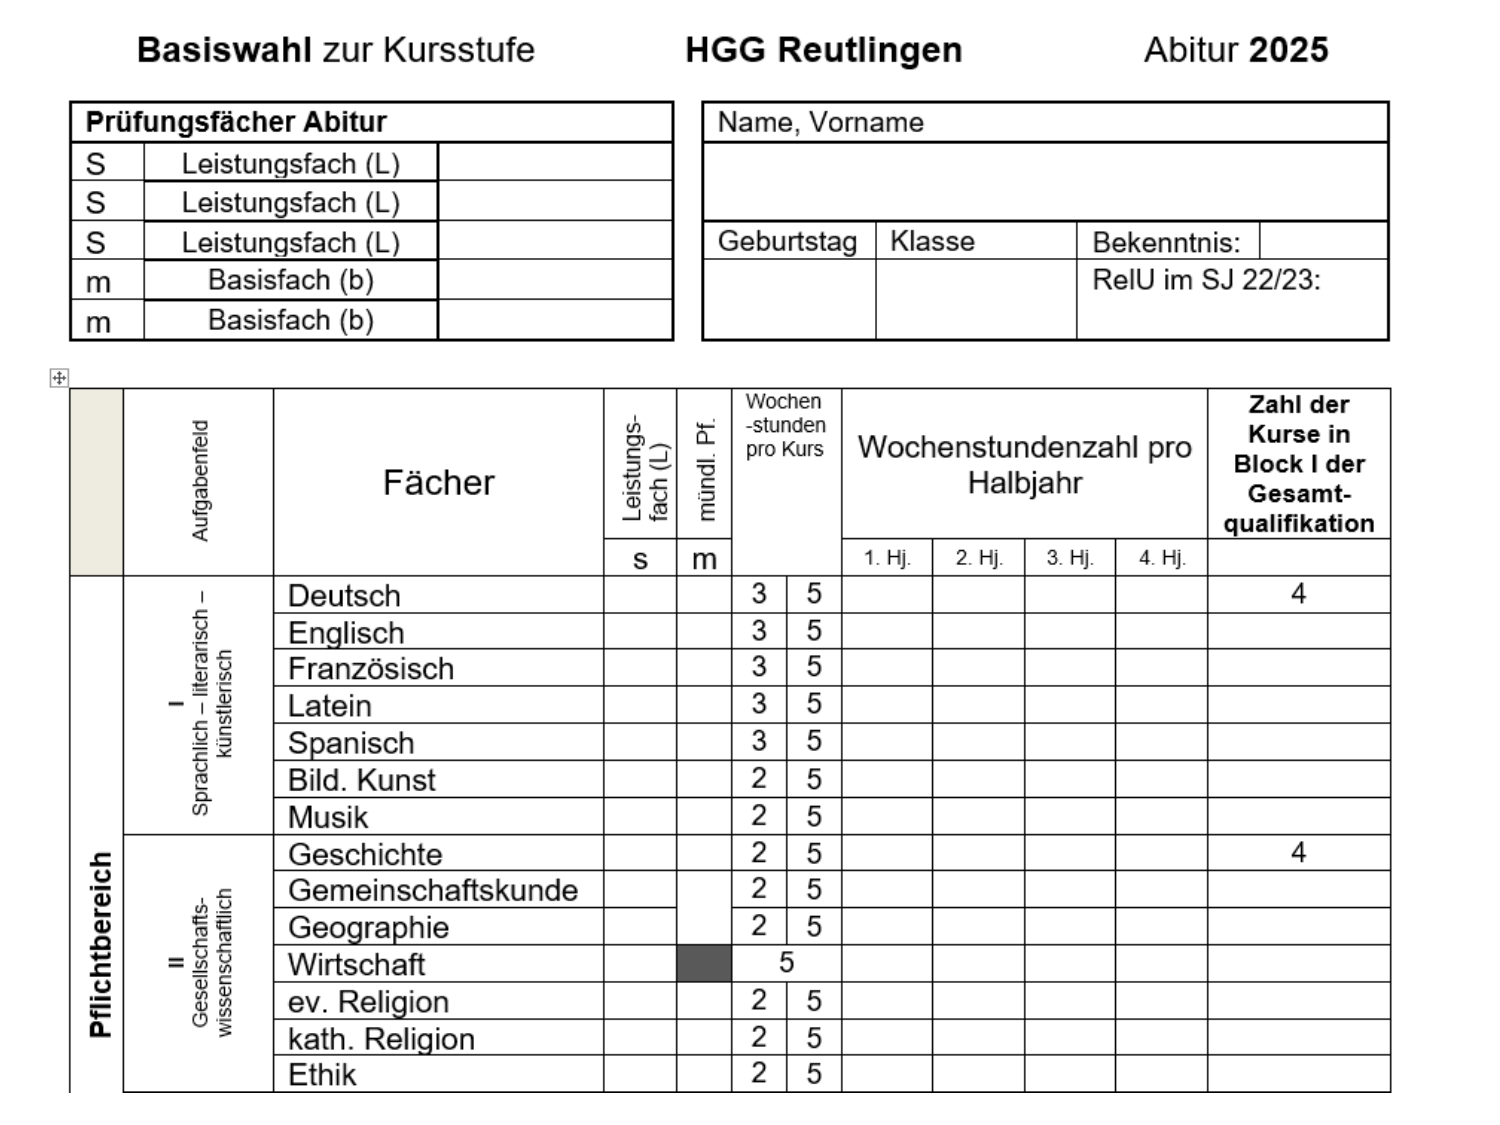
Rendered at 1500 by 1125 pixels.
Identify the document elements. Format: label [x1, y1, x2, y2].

picture [46, 19, 1417, 1094]
